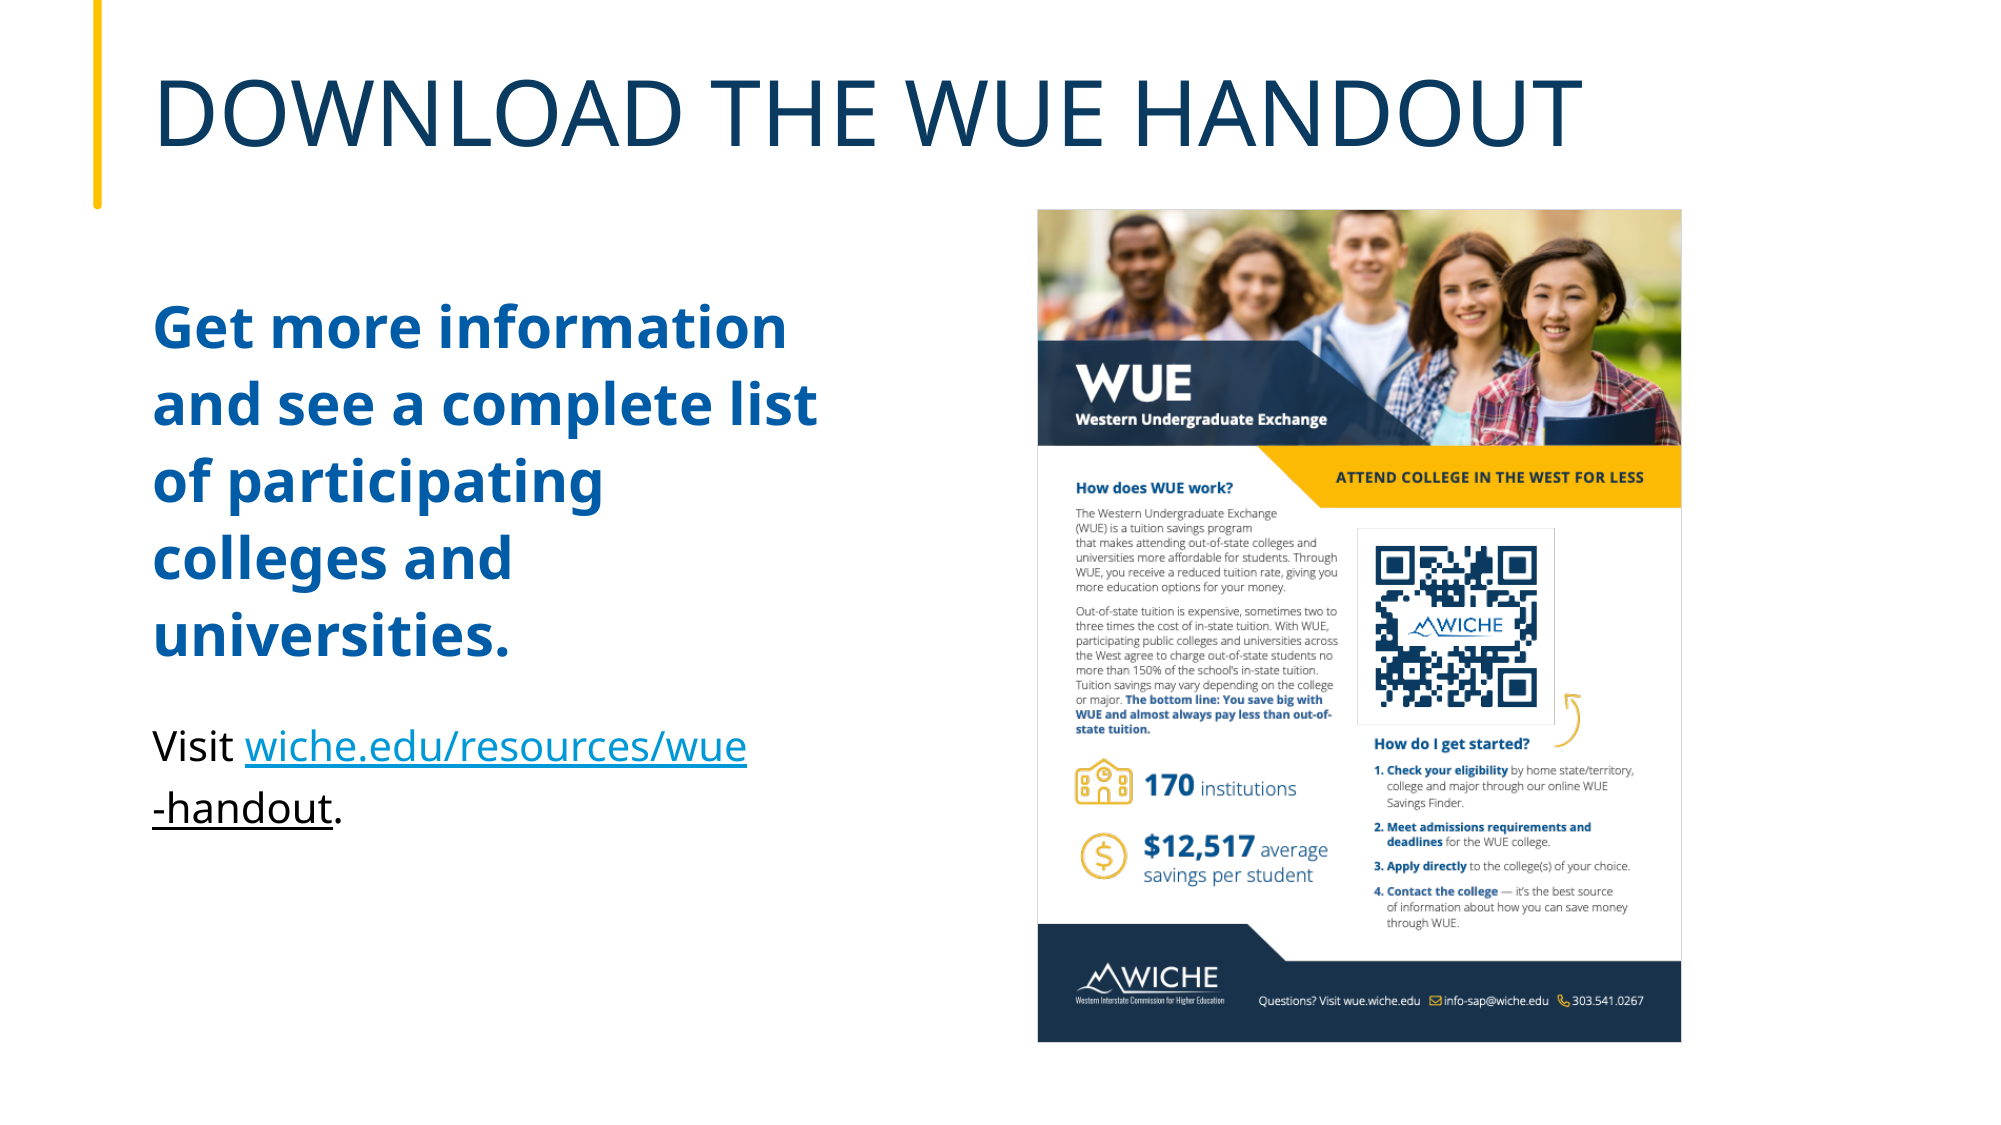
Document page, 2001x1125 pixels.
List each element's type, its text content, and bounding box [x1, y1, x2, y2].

list Get more information and see a complete list of participating colleges and universities. Visit wiche.edu/resources/wue-handout. [137, 276, 858, 984]
picture [1038, 209, 1682, 1043]
title DOWNLOAD THE WUE HANDOUT [137, 59, 1863, 210]
